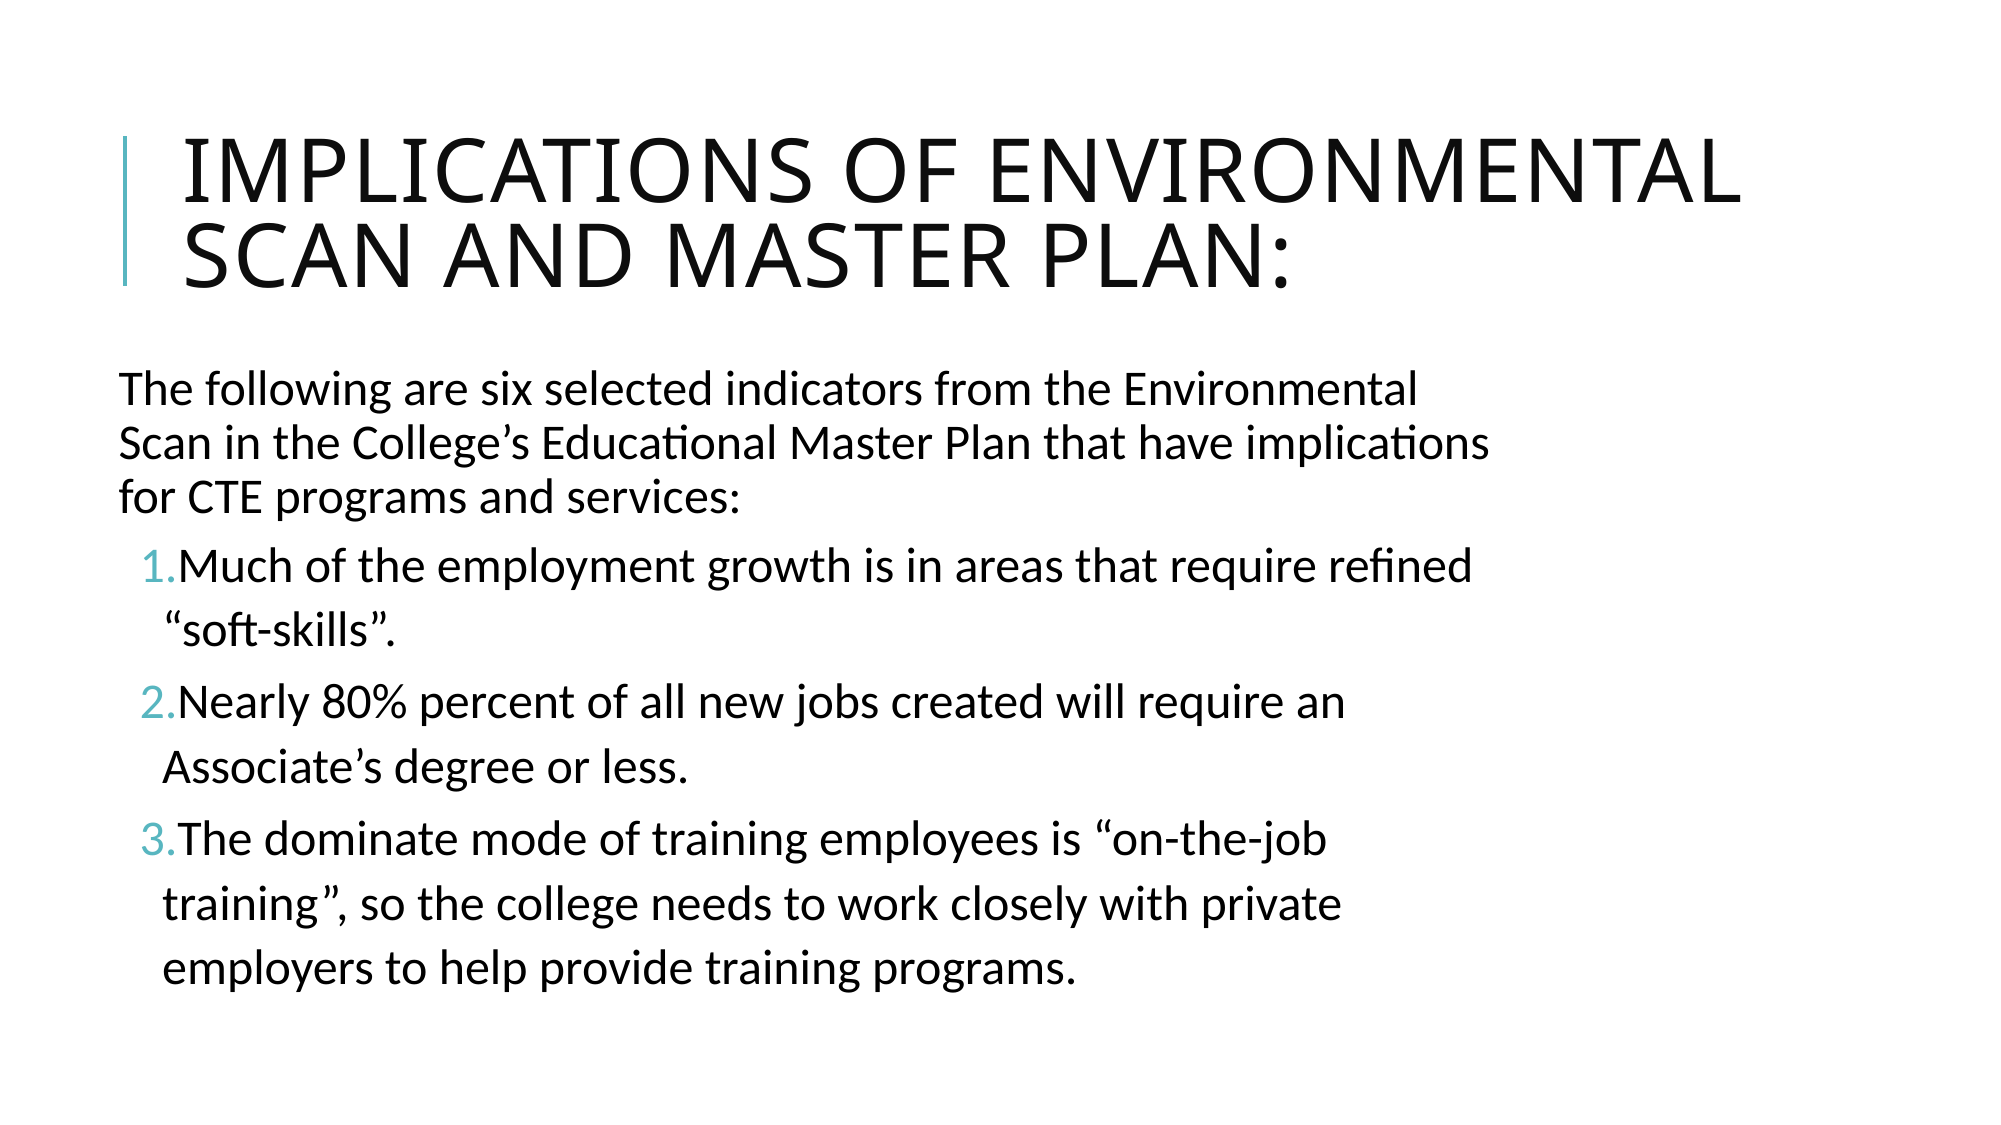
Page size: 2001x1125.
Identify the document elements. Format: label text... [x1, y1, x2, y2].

list The following are six selected indicators from the Environmental Scan in the College’s Educational Master Plan that have implications for CTE programs and services: Much of the employment growth is in areas that require refined “soft-skills”. Nearly 80% percent of all new jobs created will require an Associate’s degree or less. The dominate mode of training employees is “on-the-job training”, so the college needs to work closely with private employers to help provide training programs. [111, 354, 1522, 1021]
title Implications of Environmental Scan and Master Plan: [168, 96, 1763, 342]
